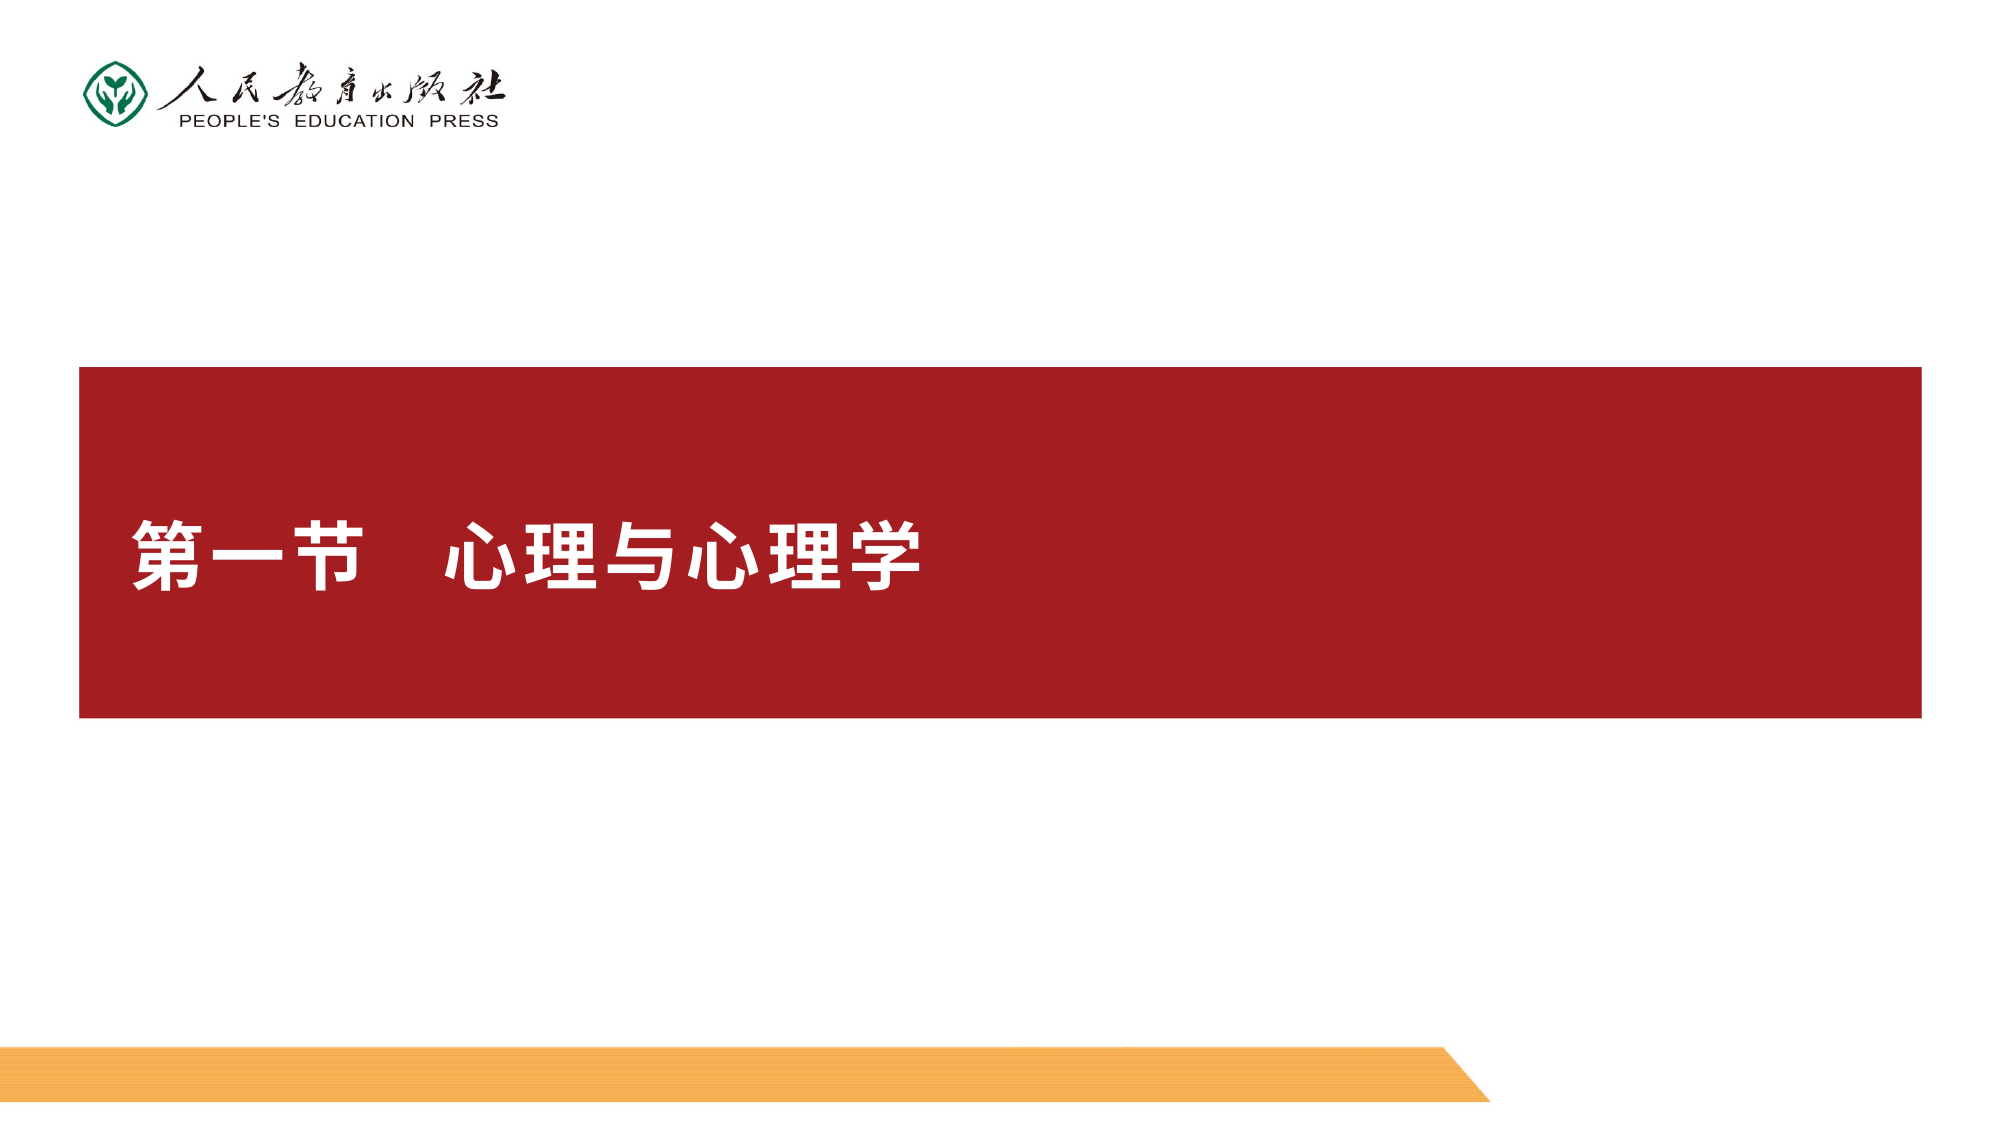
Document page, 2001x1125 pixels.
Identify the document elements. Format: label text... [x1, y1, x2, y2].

title 第一节 心理与心理学 [114, 445, 1840, 664]
picture [0, 0, 2001, 1125]
